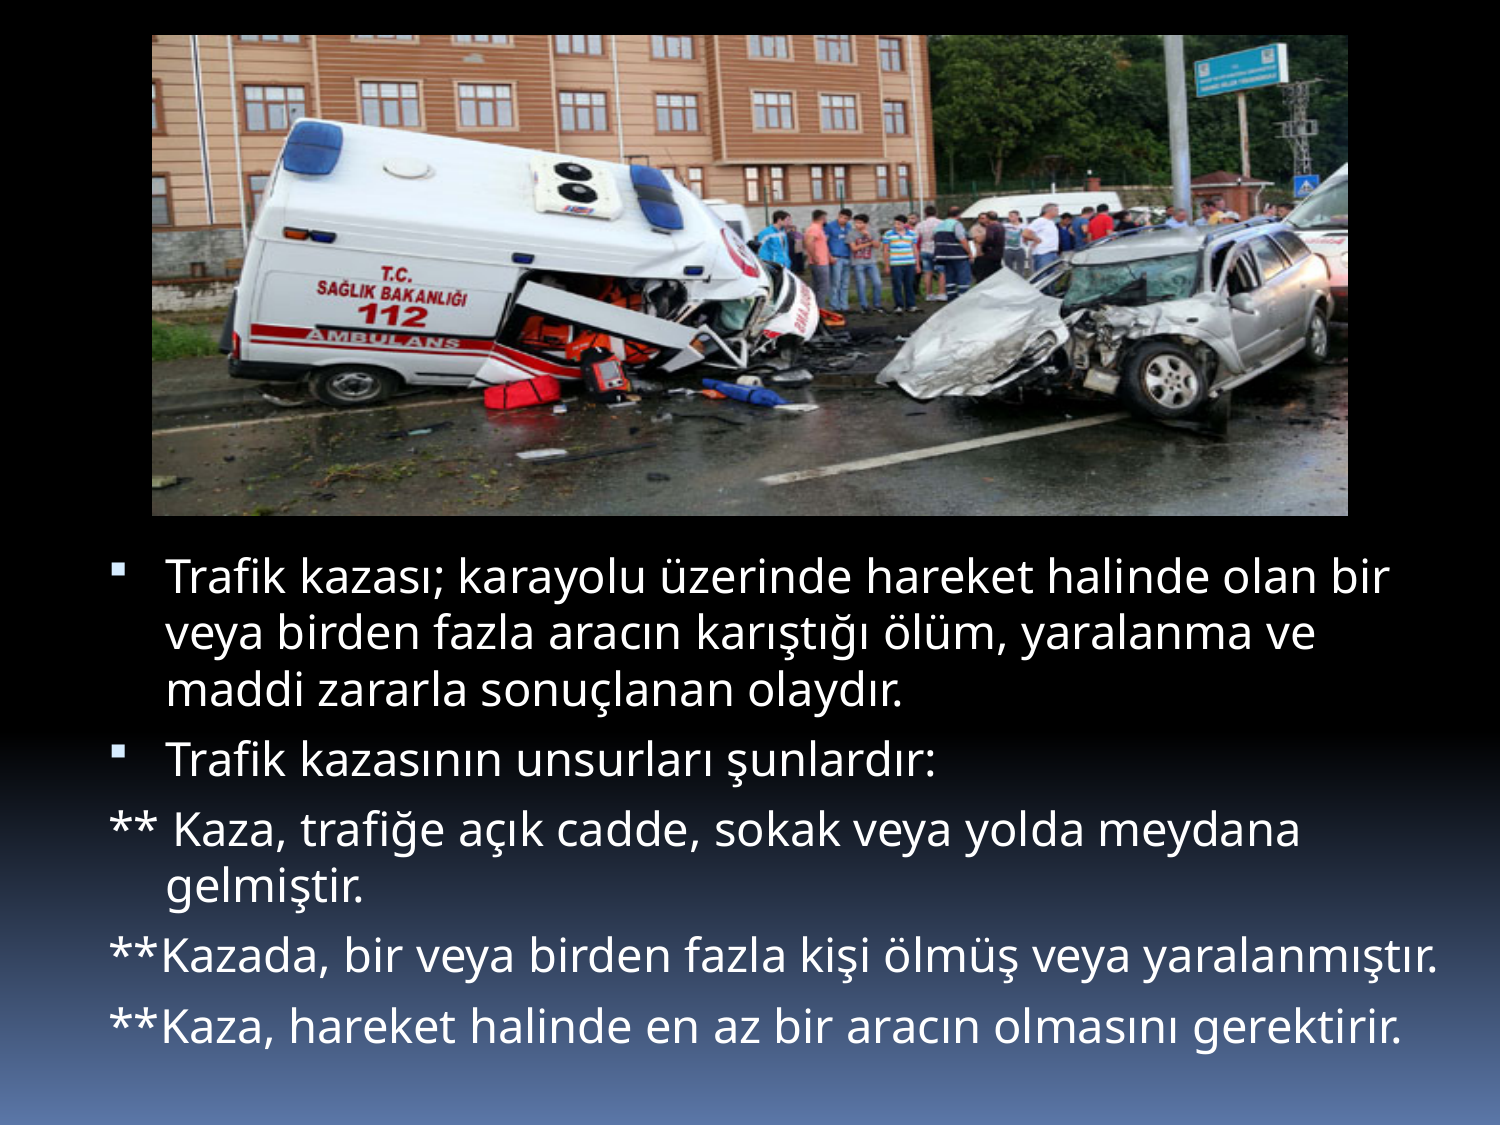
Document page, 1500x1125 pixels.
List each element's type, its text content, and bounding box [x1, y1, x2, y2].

list Trafik kazası; karayolu üzerinde hareket halinde olan bir veya birden fazla aracın karıştığı ölüm, yaralanma ve maddi zararla sonuçlanan olaydır. Trafik kazasının unsurları şunlardır: ** Kaza, trafiğe açık cadde, sokak veya yolda meydana gelmiştir. **Kazada, bir veya birden fazla kişi ölmüş veya yaralanmıştır. **Kaza, hareket halinde en az bir aracın olmasını gerektirir. [82, 539, 1461, 1076]
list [151, 34, 1349, 516]
